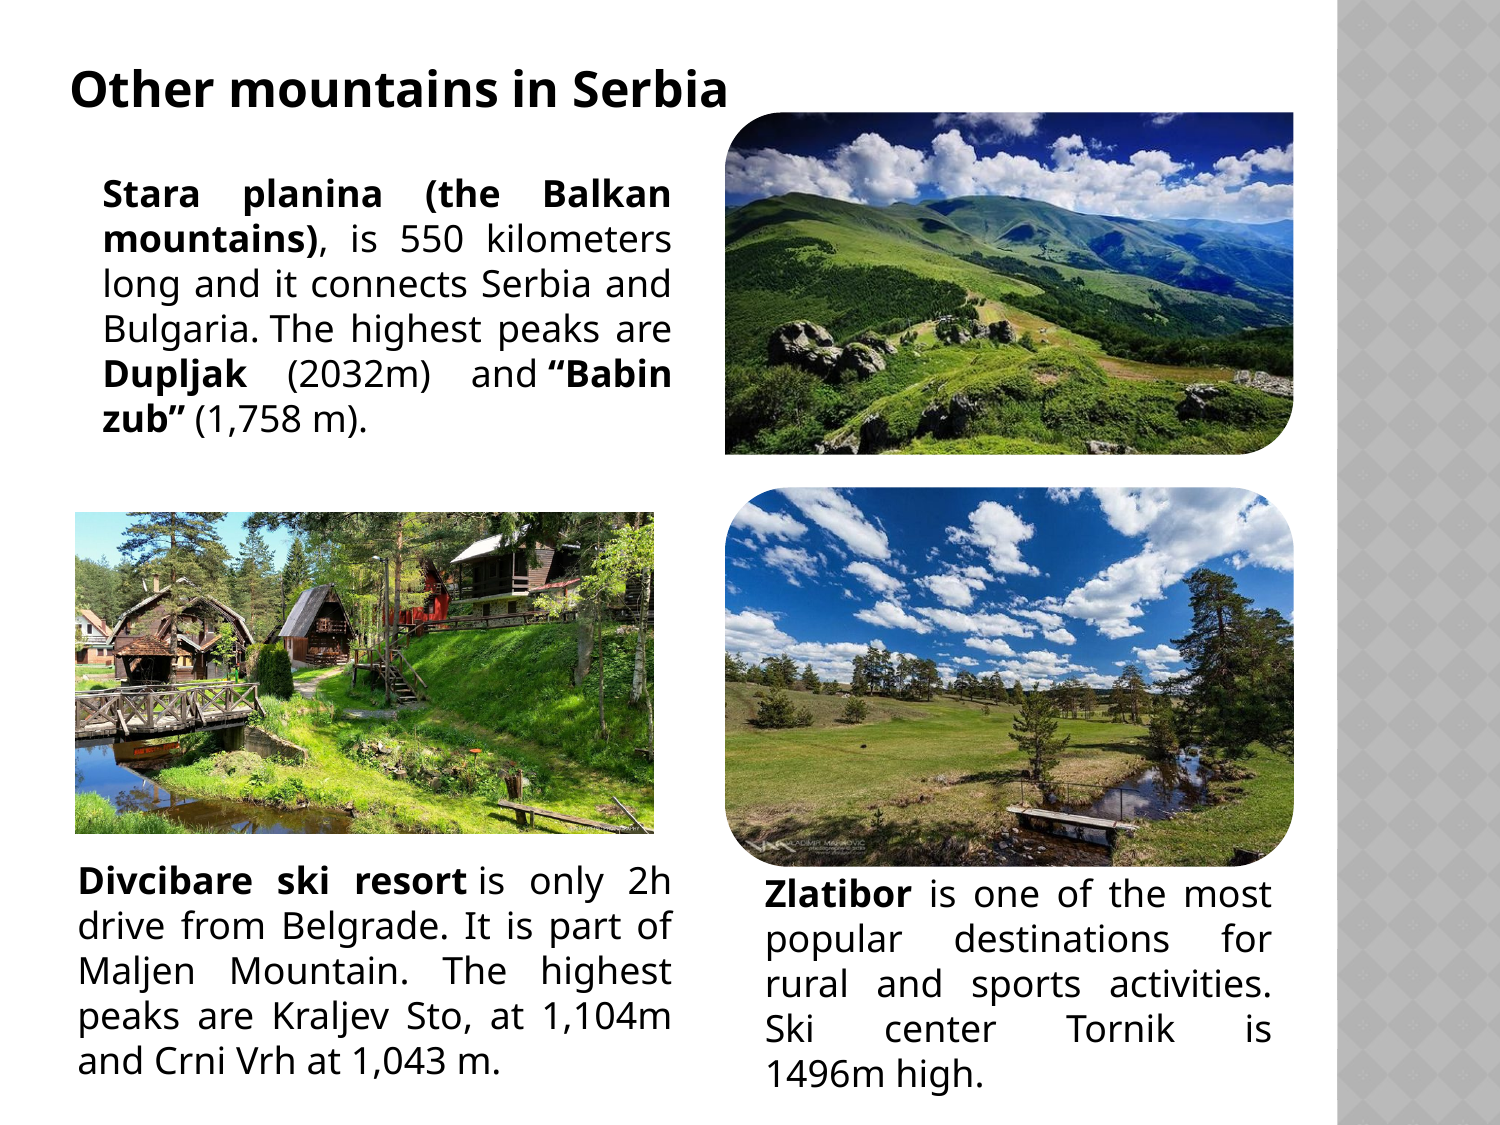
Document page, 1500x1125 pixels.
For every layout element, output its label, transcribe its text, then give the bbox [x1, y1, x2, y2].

text_box Divcibare ski resort is only 2h drive from Belgrade. It is part of Maljen Mountain. The highest peaks are Kraljev Sto, at 1,104m and Crni Vrh at 1,043 m. [62, 849, 688, 1090]
picture [724, 487, 1295, 868]
picture [724, 111, 1294, 456]
text_box Stara planina (the Balkan mountains), is 550 kilometers long and it connects Serbia and Bulgaria. The highest peaks are Dupljak (2032m) and “Babin zub” (1,758 m). [87, 162, 688, 448]
picture [74, 512, 654, 835]
text_box Zlatibor is one of the most popular destinations for rural and sports activities. Ski center Tornik is 1496m high. [749, 877, 1288, 1103]
text_box Other mountains in Serbia [54, 49, 745, 125]
